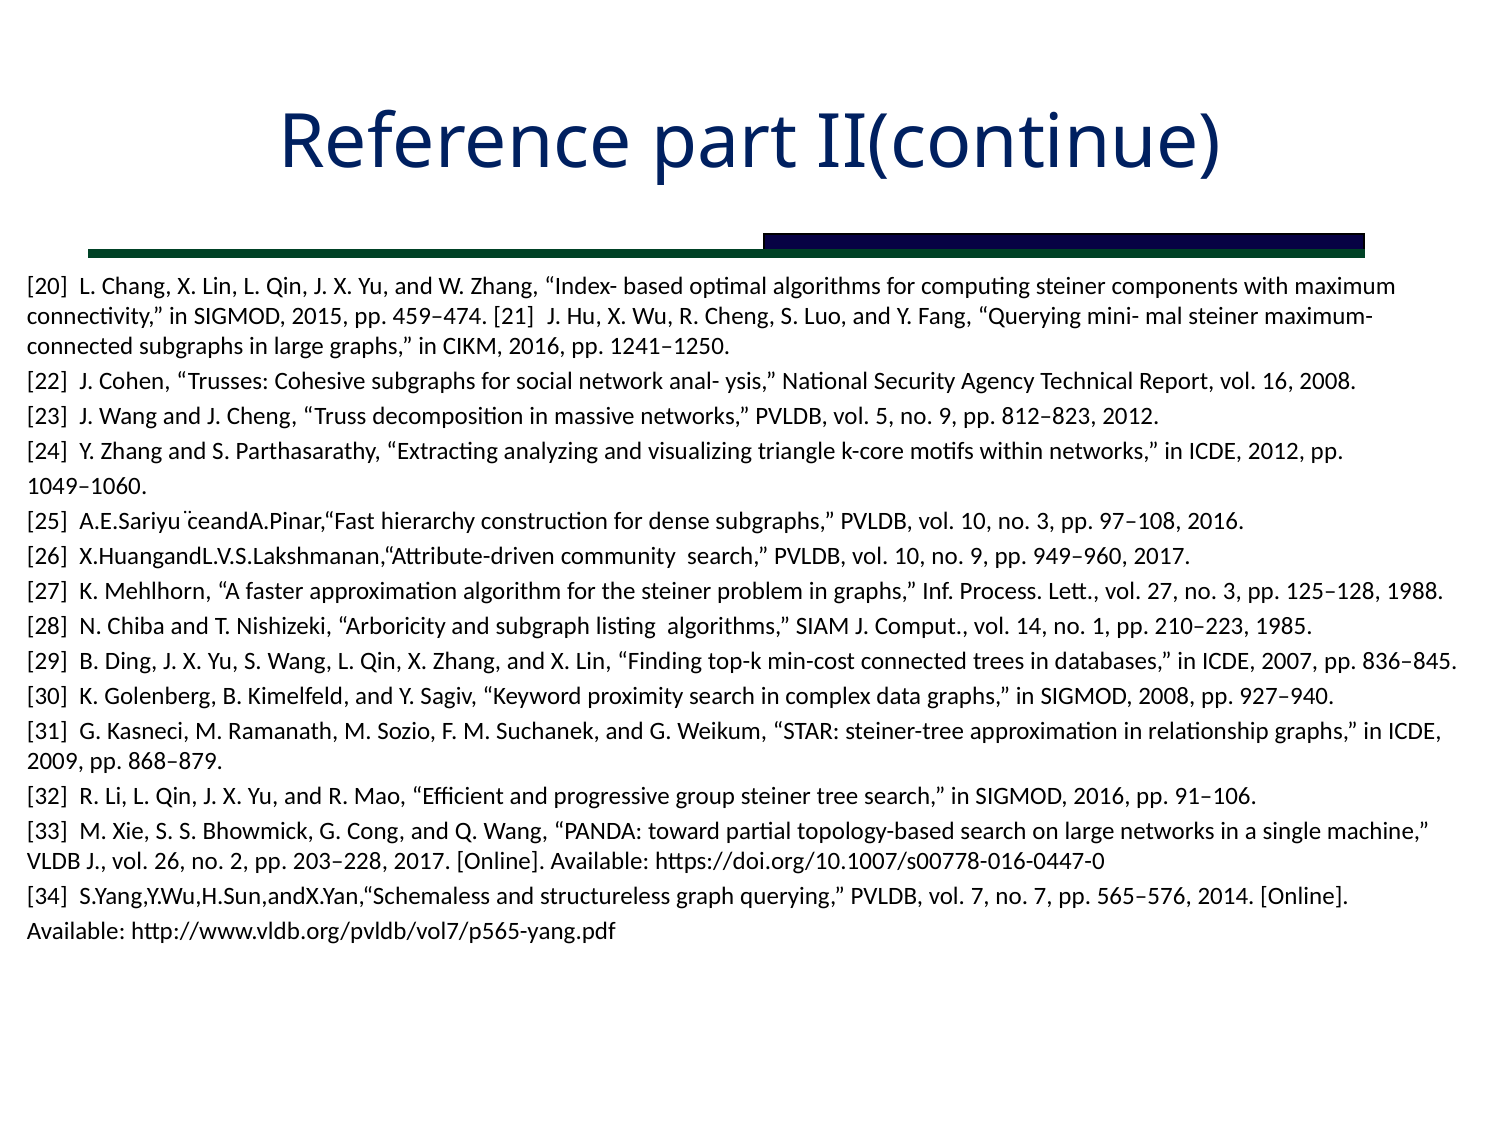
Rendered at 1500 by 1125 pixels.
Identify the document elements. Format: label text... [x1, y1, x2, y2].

title Reference part II(continue) [75, 44, 1425, 232]
list [20] L. Chang, X. Lin, L. Qin, J. X. Yu, and W. Zhang, “Index- based optimal algorithms for computing steiner components with maximum connectivity,” in SIGMOD, 2015, pp. 459–474. [21] J. Hu, X. Wu, R. Cheng, S. Luo, and Y. Fang, “Querying mini- mal steiner maximum-connected subgraphs in large graphs,” in CIKM, 2016, pp. 1241–1250. [22] J. Cohen, “Trusses: Cohesive subgraphs for social network anal- ysis,” National Security Agency Technical Report, vol. 16, 2008. [23] J. Wang and J. Cheng, “Truss decomposition in massive networks,” PVLDB, vol. 5, no. 9, pp. 812–823, 2012. [24] Y. Zhang and S. Parthasarathy, “Extracting analyzing and visualizing triangle k-core motifs within networks,” in ICDE, 2012, pp. 1049–1060. [25] A.E.Sariyu ̈ceandA.Pinar,“Fast hierarchy construction for dense subgraphs,” PVLDB, vol. 10, no. 3, pp. 97–108, 2016. [26] X.HuangandL.V.S.Lakshmanan,“Attribute-driven community search,” PVLDB, vol. 10, no. 9, pp. 949–960, 2017. [27] K. Mehlhorn, “A faster approximation algorithm for the steiner problem in graphs,” Inf. Process. Lett., vol. 27, no. 3, pp. 125–128, 1988. [28] N. Chiba and T. Nishizeki, “Arboricity and subgraph listing algorithms,” SIAM J. Comput., vol. 14, no. 1, pp. 210–223, 1985. [29] B. Ding, J. X. Yu, S. Wang, L. Qin, X. Zhang, and X. Lin, “Finding top-k min-cost connected trees in databases,” in ICDE, 2007, pp. 836–845. [30] K. Golenberg, B. Kimelfeld, and Y. Sagiv, “Keyword proximity search in complex data graphs,” in SIGMOD, 2008, pp. 927–940. [31] G. Kasneci, M. Ramanath, M. Sozio, F. M. Suchanek, and G. Weikum, “STAR: steiner-tree approximation in relationship graphs,” in ICDE, 2009, pp. 868–879. [32] R. Li, L. Qin, J. X. Yu, and R. Mao, “Efficient and progressive group steiner tree search,” in SIGMOD, 2016, pp. 91–106. [33] M. Xie, S. S. Bhowmick, G. Cong, and Q. Wang, “PANDA: toward partial topology-based search on large networks in a single machine,” VLDB J., vol. 26, no. 2, pp. 203–228, 2017. [Online]. Available: https://doi.org/10.1007/s00778-016-0447-0 [34] S.Yang,Y.Wu,H.Sun,andX.Yan,“Schemaless and structureless graph querying,” PVLDB, vol. 7, no. 7, pp. 565–576, 2014. [Online]. Available: http://www.vldb.org/pvldb/vol7/p565-yang.pdf [11, 262, 1483, 1125]
